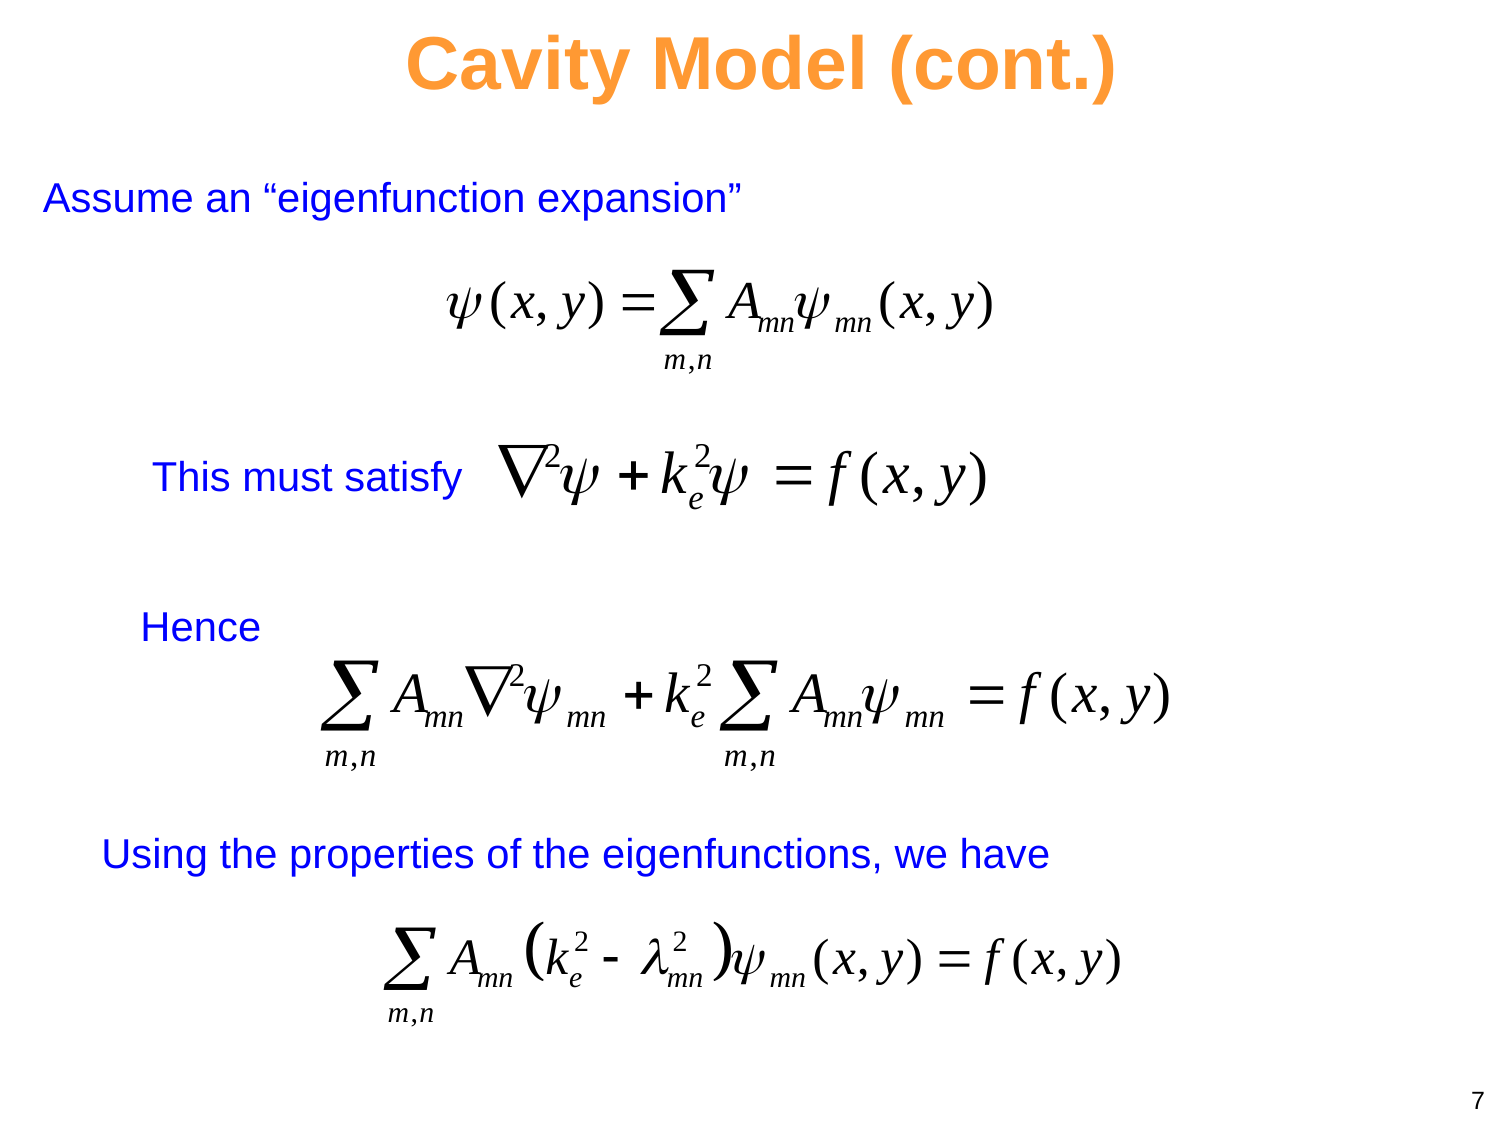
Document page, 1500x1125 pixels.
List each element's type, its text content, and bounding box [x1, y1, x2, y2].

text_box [491, 428, 997, 525]
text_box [375, 914, 1134, 1038]
title Cavity Model (cont.) [367, 20, 1156, 99]
text_box Assume an “eigenfunction expansion” [28, 163, 870, 229]
text_box Using the properties of the eigenfunctions, we have [86, 819, 1066, 884]
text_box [311, 650, 1185, 784]
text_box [442, 260, 1006, 386]
text_box Hence [125, 591, 277, 657]
slide_number 7 [1149, 1046, 1500, 1125]
text_box This must satisfy [137, 441, 478, 507]
